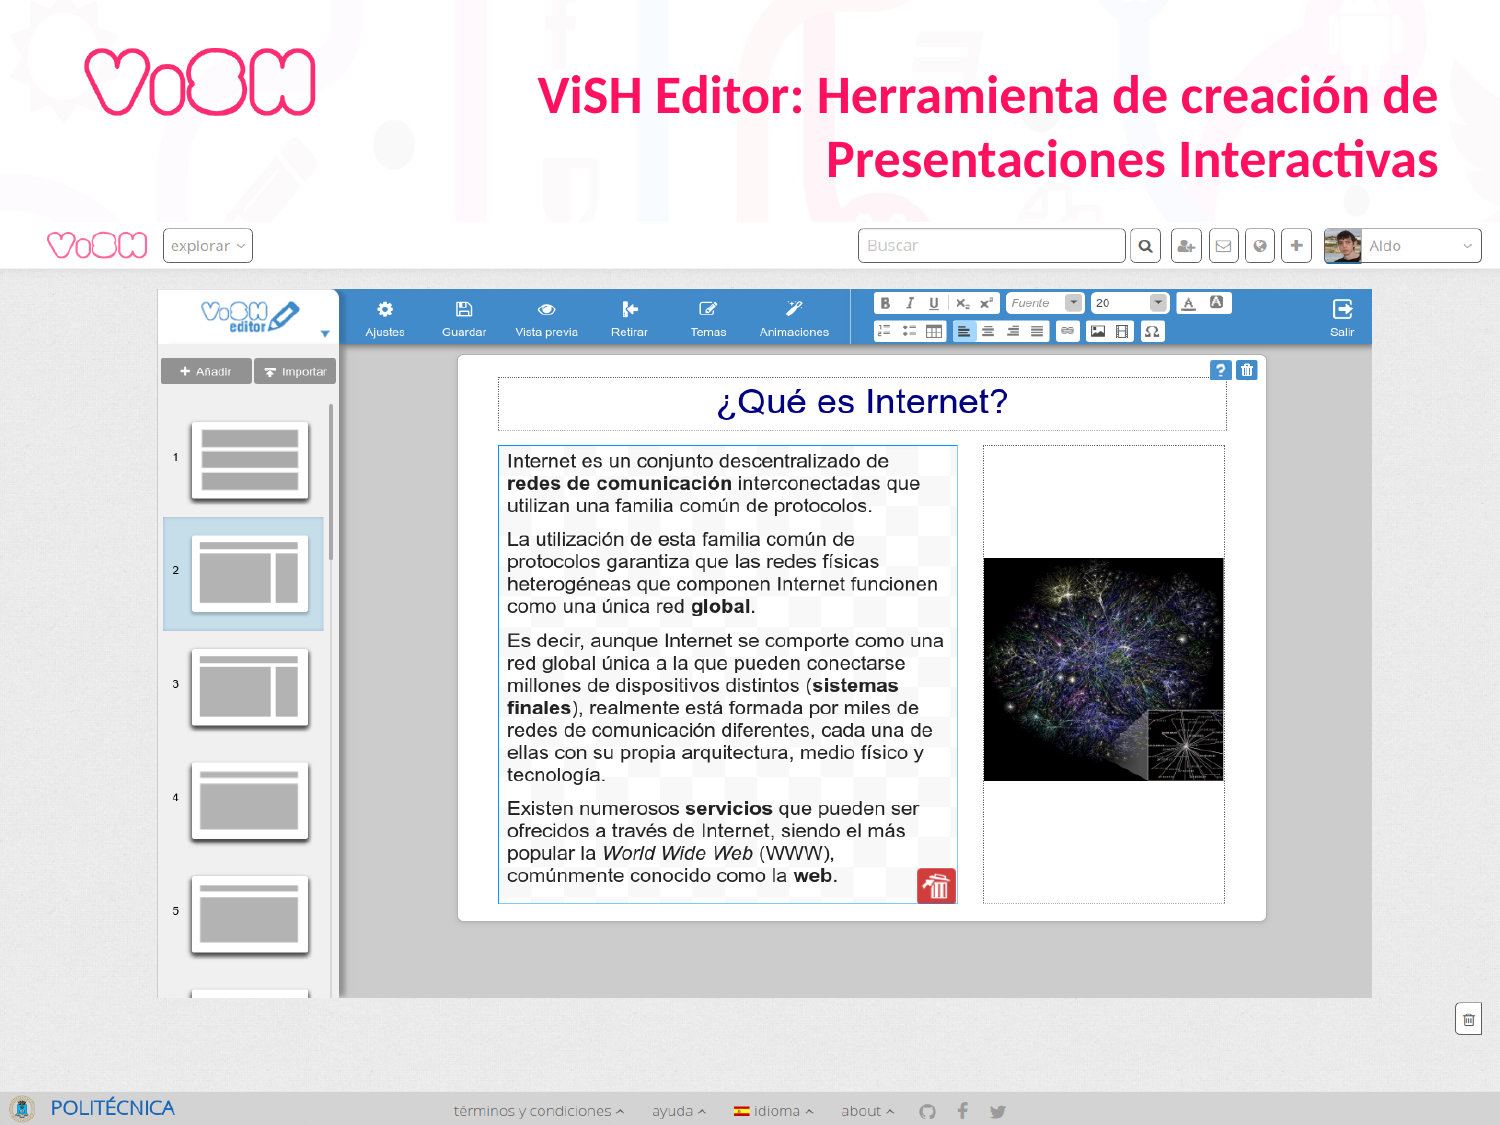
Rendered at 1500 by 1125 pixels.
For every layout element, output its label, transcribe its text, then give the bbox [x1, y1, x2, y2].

picture [0, 0, 1500, 1125]
text_box ViSH Editor: Herramienta de creación de Presentaciones Interactivas [398, 48, 1455, 200]
